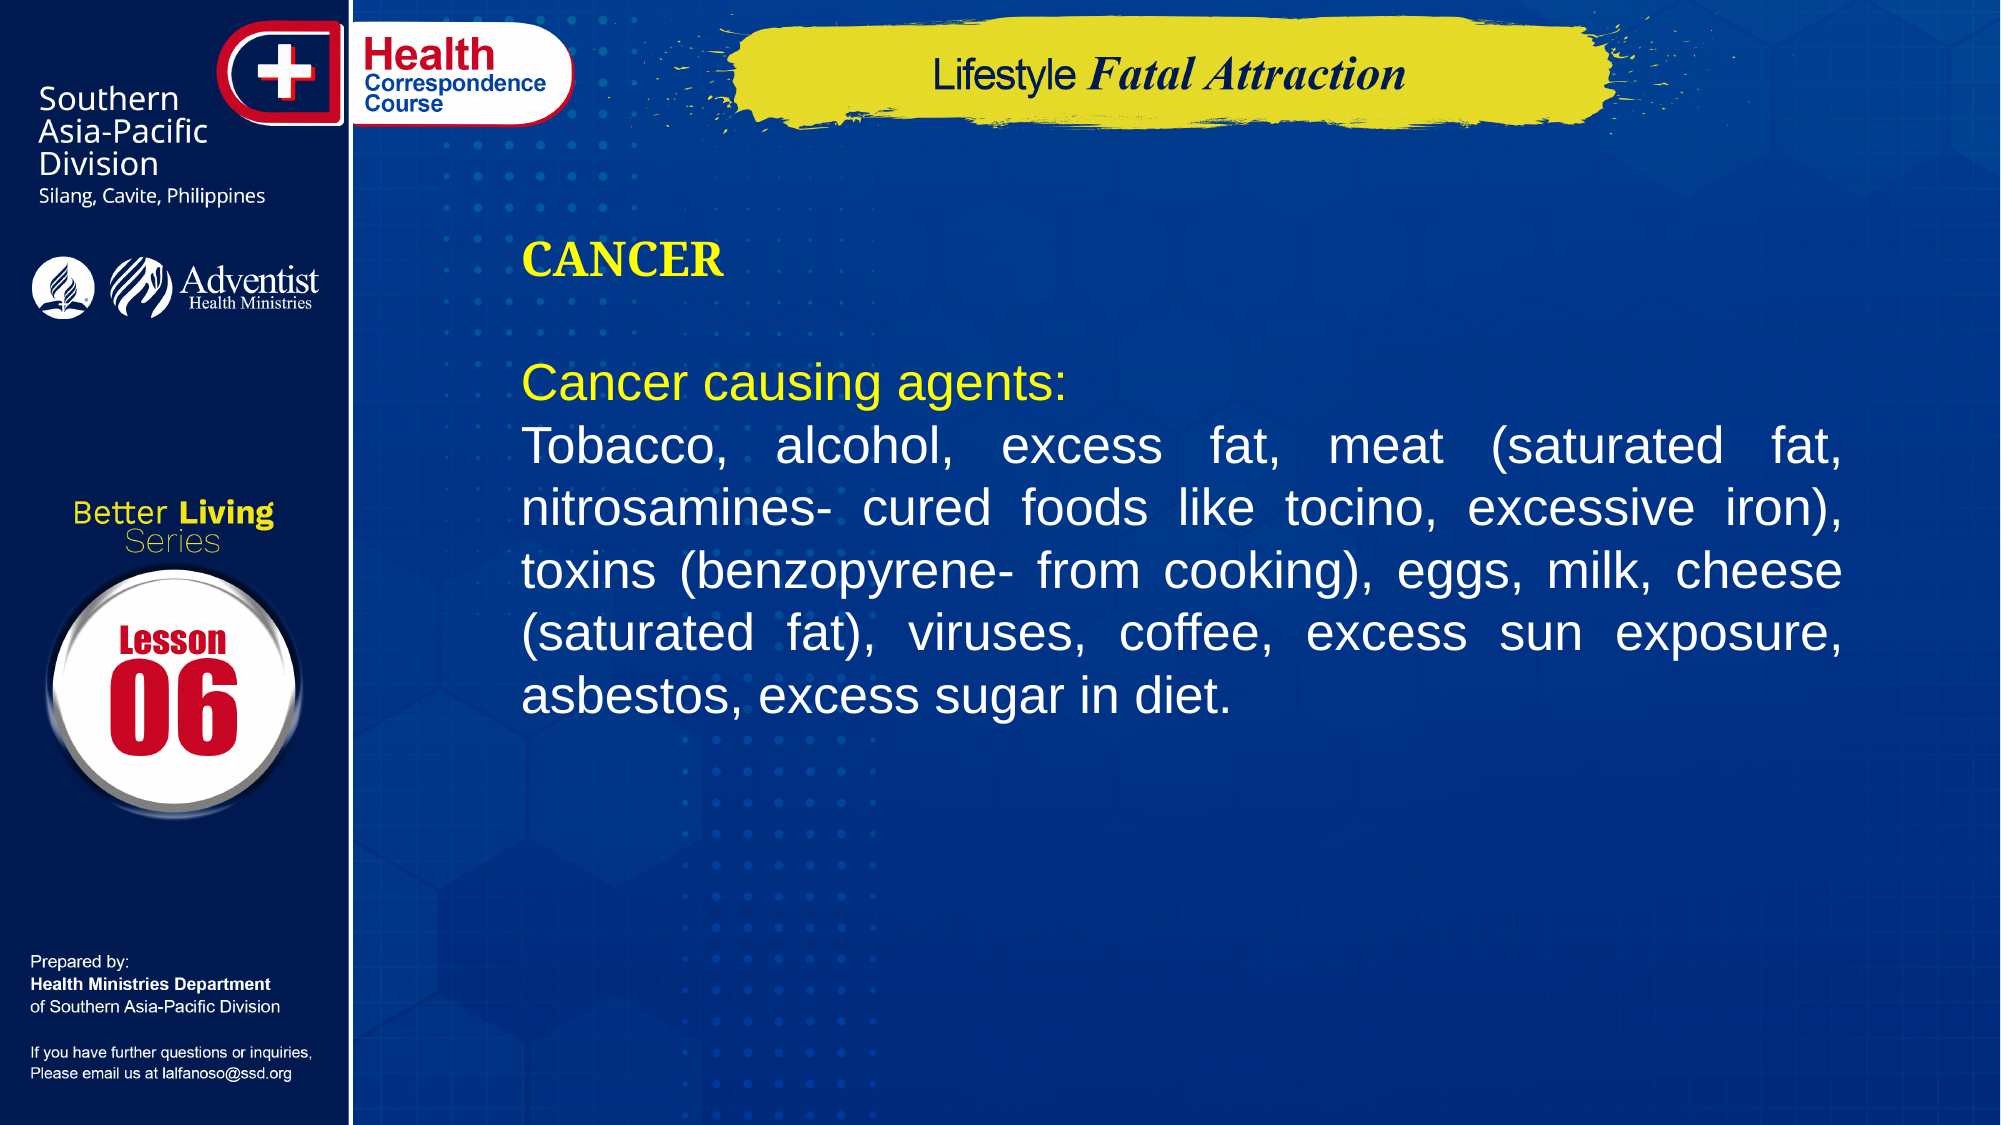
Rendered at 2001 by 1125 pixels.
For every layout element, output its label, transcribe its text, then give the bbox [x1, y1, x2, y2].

text_box CANCER Cancer causing agents: Tobacco, alcohol, excess fat, meat (saturated fat, nitrosamines- cured foods like tocino, excessive iron), toxins (benzopyrene- from cooking), eggs, milk, cheese (saturated fat), viruses, coffee, excess sun exposure, asbestos, excess sugar in diet. [506, 221, 1859, 731]
picture [0, 0, 2001, 1125]
